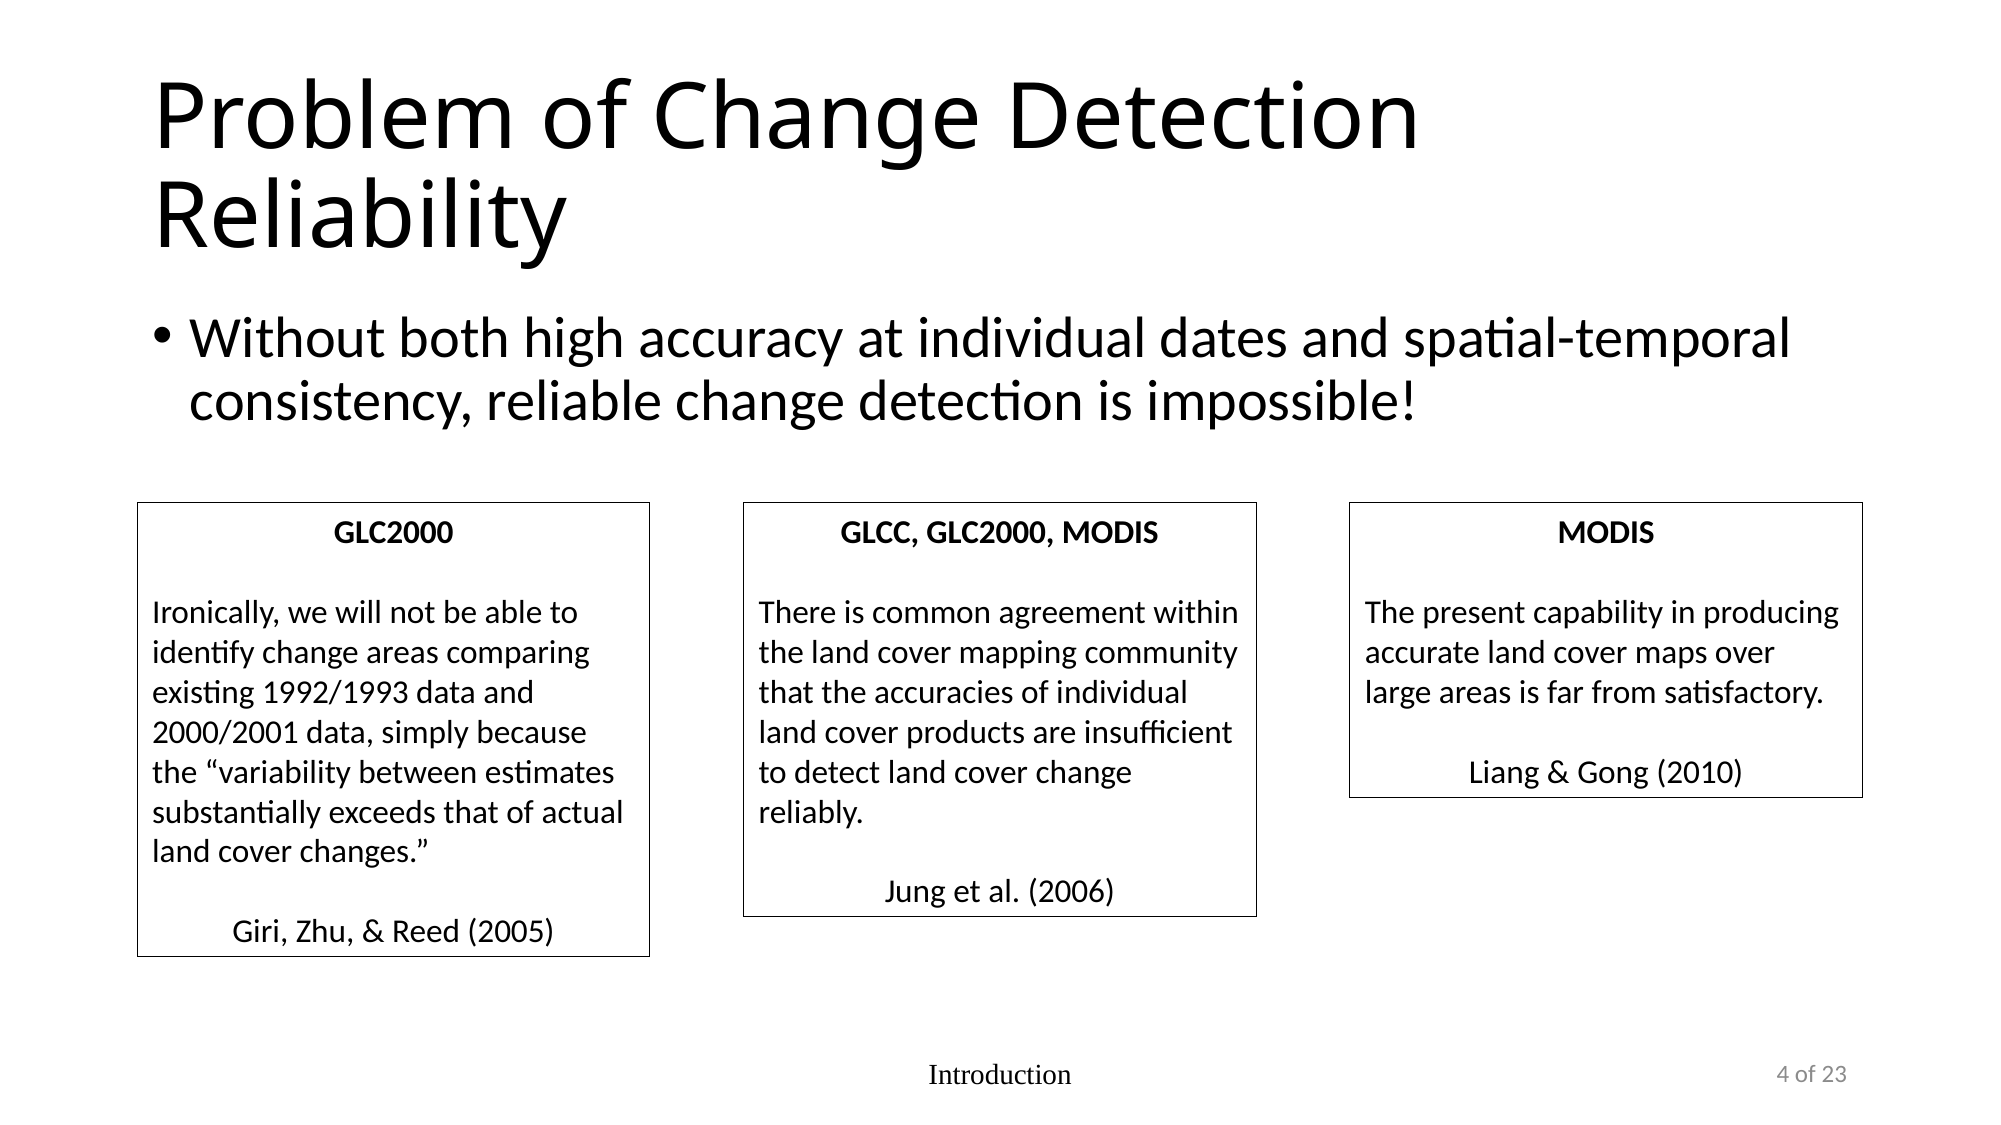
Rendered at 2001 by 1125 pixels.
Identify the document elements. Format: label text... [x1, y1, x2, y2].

slide_number 4 of 23 [1412, 1042, 1863, 1103]
footer Introduction [662, 1042, 1338, 1103]
list Without both high accuracy at individual dates and spatial-temporal consistency, reliable change detection is impossible! [137, 299, 1863, 1014]
text_box GLCC, GLC2000, MODIS There is common agreement within the land cover mapping community that the accuracies of individual land cover products are insufficient to detect land cover change reliably. Jung et al. (2006) [743, 502, 1257, 917]
title Problem of Change Detection Reliability [137, 59, 1863, 278]
text_box MODIS The present capability in producing accurate land cover maps over large areas is far from satisfactory. Liang & Gong (2010) [1349, 502, 1863, 798]
text_box GLC2000 Ironically, we will not be able to identify change areas comparing existing 1992/1993 data and 2000/2001 data, simply because the “variability between estimates substantially exceeds that of actual land cover changes.” Giri, Zhu, & Reed (2005) [137, 502, 650, 957]
